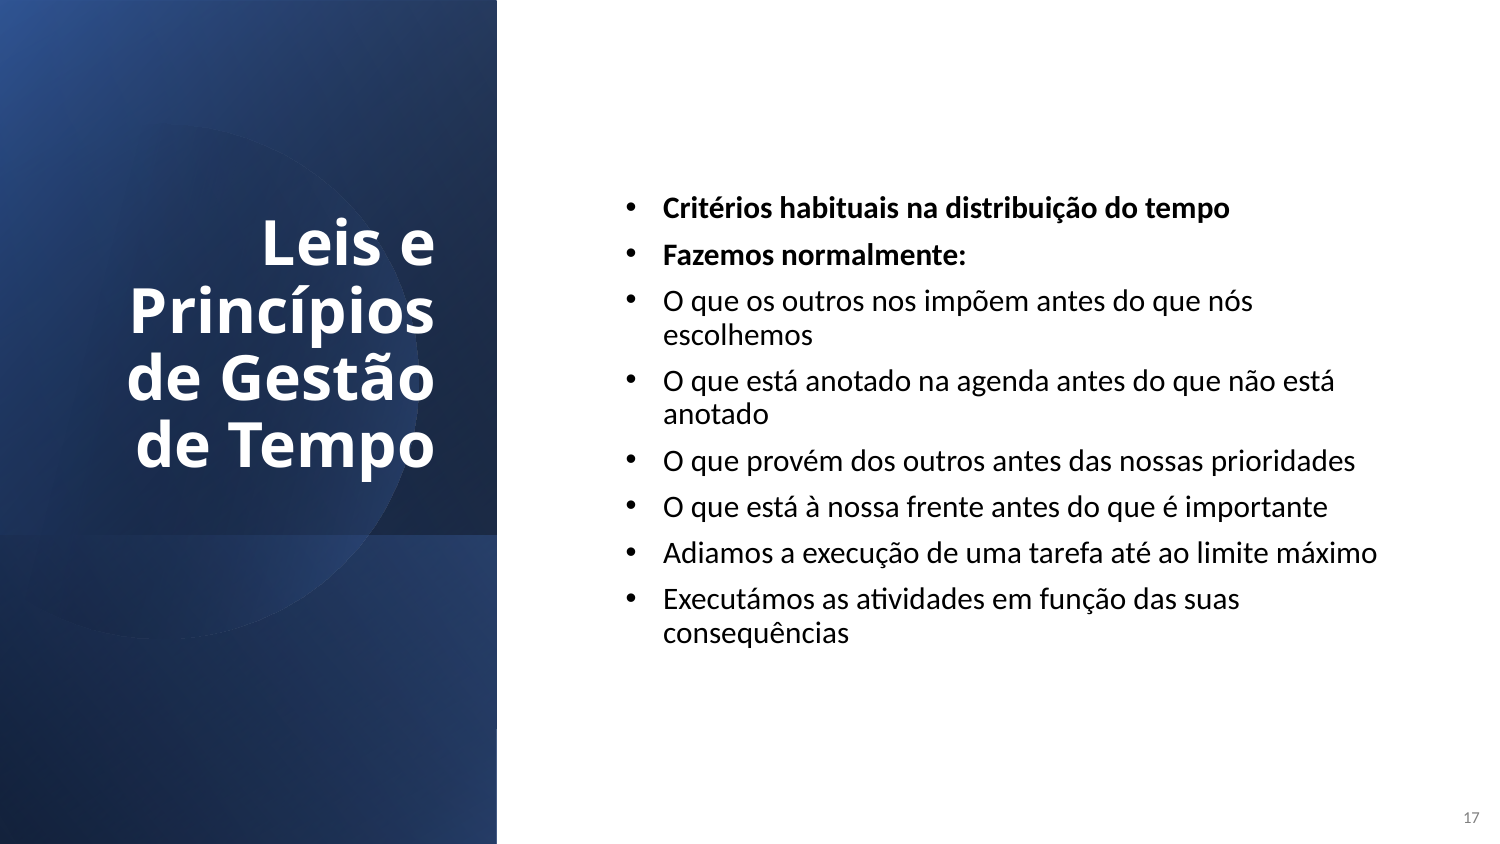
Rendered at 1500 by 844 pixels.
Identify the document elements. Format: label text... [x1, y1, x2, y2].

text_box [0, 0, 498, 844]
text_box [498, 0, 1500, 844]
text_box Critérios habituais na distribuição do tempo Fazemos normalmente: O que os outros nos impõem antes do que nós escolhemos O que está anotado na agenda antes do que não está anotado O que provém dos outros antes das nossas prioridades O que está à nossa frente antes do que é importante Adiamos a execução de uma tarefa até ao limite máximo Executámos as atividades em função das suas consequências [591, 79, 1399, 763]
slide_number 17 [1440, 794, 1496, 840]
text_box Leis e Princípios de Gestão de Tempo [57, 72, 452, 489]
